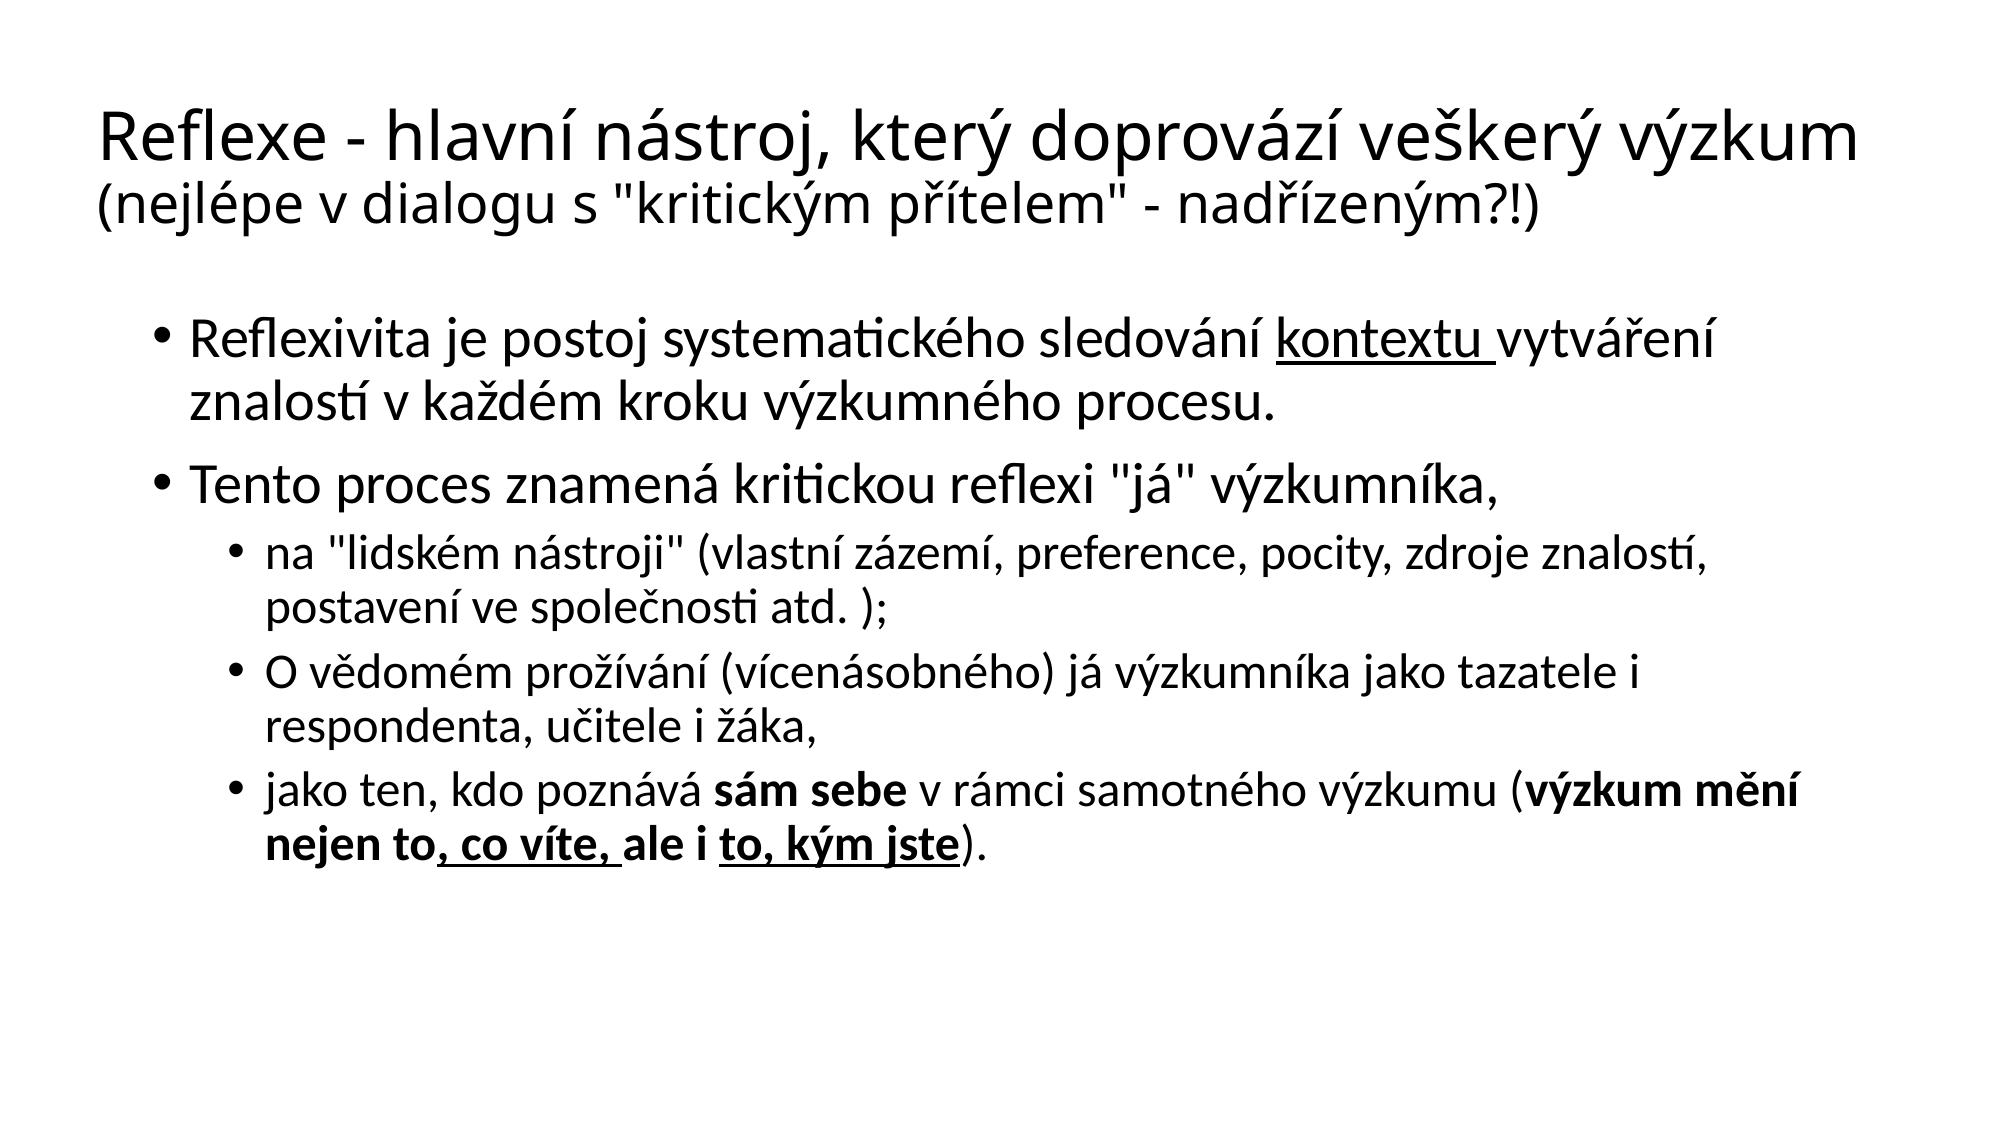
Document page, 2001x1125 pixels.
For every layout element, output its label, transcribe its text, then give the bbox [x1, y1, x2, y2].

list Reflexivita je postoj systematického sledování kontextu vytváření znalostí v každém kroku výzkumného procesu. Tento proces znamená kritickou reflexi "já" výzkumníka, na "lidském nástroji" (vlastní zázemí, preference, pocity, zdroje znalostí, postavení ve společnosti atd. ); O vědomém prožívání (vícenásobného) já výzkumníka jako tazatele i respondenta, učitele i žáka, jako ten, kdo poznává sám sebe v rámci samotného výzkumu (výzkum mění nejen to, co víte, ale i to, kým jste). [137, 299, 1863, 1014]
title Reflexe - hlavní nástroj, který doprovází veškerý výzkum (nejlépe v dialogu s "kritickým přítelem" - nadřízeným?!) [82, 59, 1918, 278]
